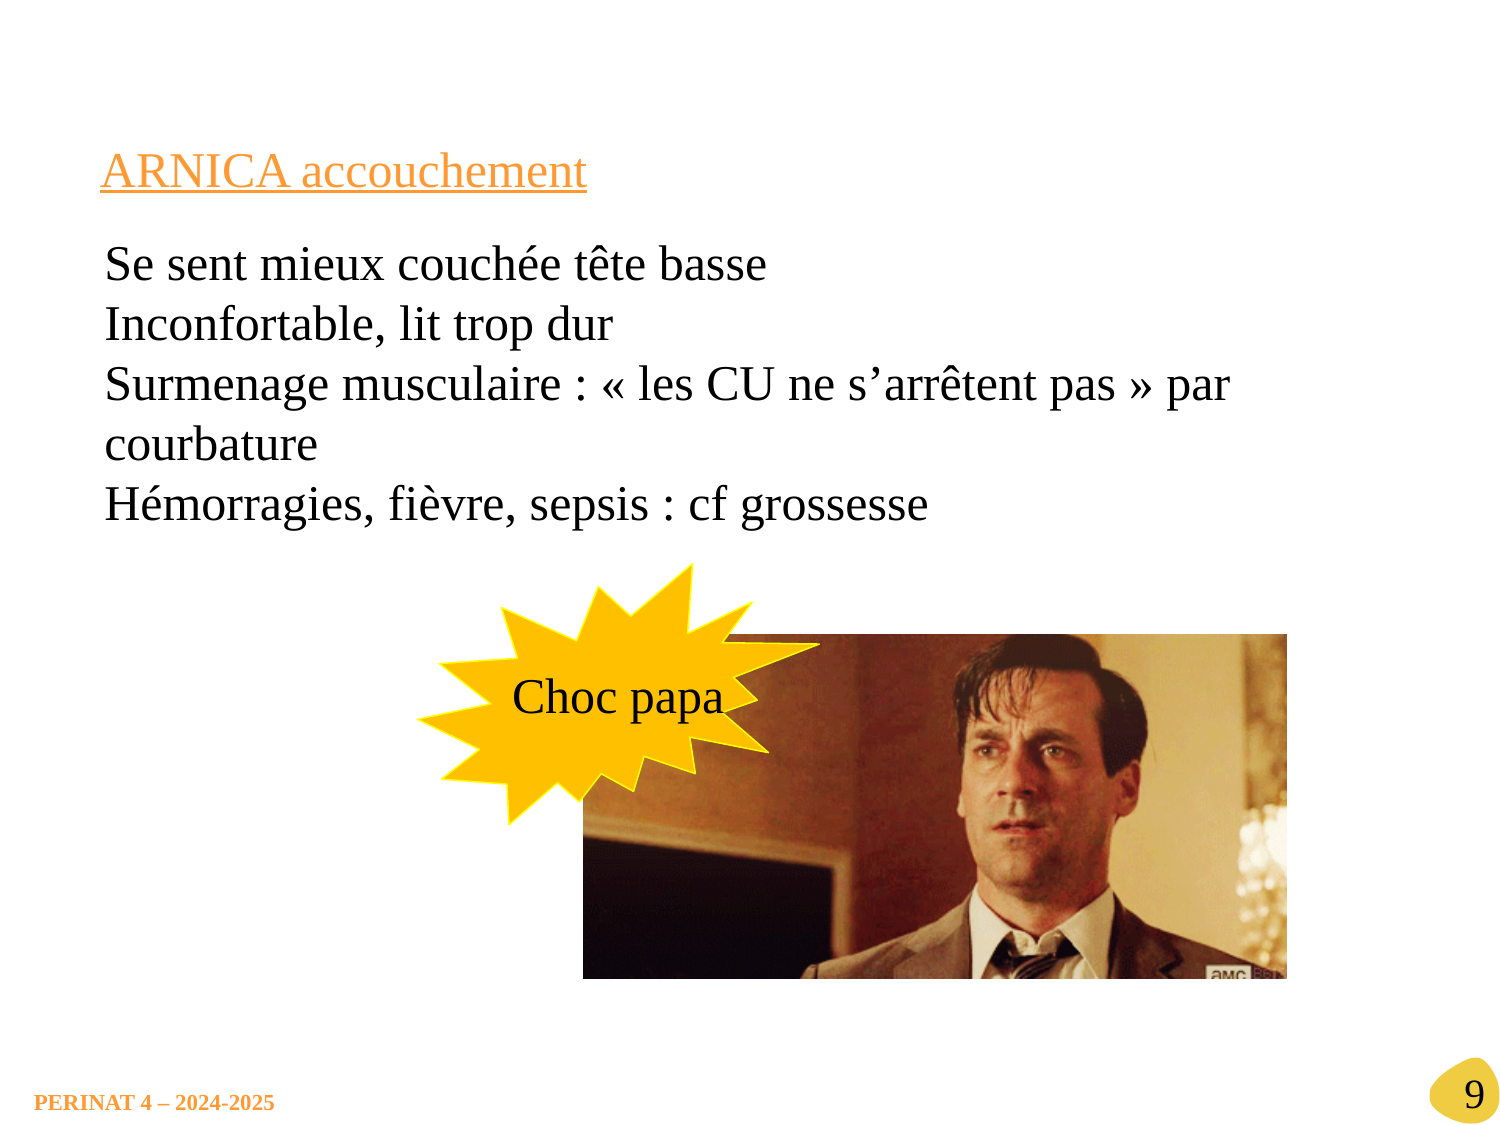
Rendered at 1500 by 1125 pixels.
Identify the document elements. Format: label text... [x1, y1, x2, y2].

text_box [417, 563, 820, 825]
picture [582, 634, 1287, 979]
title ARNICA accouchement [85, 125, 1436, 210]
list Se sent mieux couchée tête basse Inconfortable, lit trop dur Surmenage musculaire : « les CU ne s’arrêtent pas » par courbature Hémorragies, fièvre, sepsis : cf grossesse [89, 223, 1440, 730]
picture [1423, 1057, 1500, 1125]
